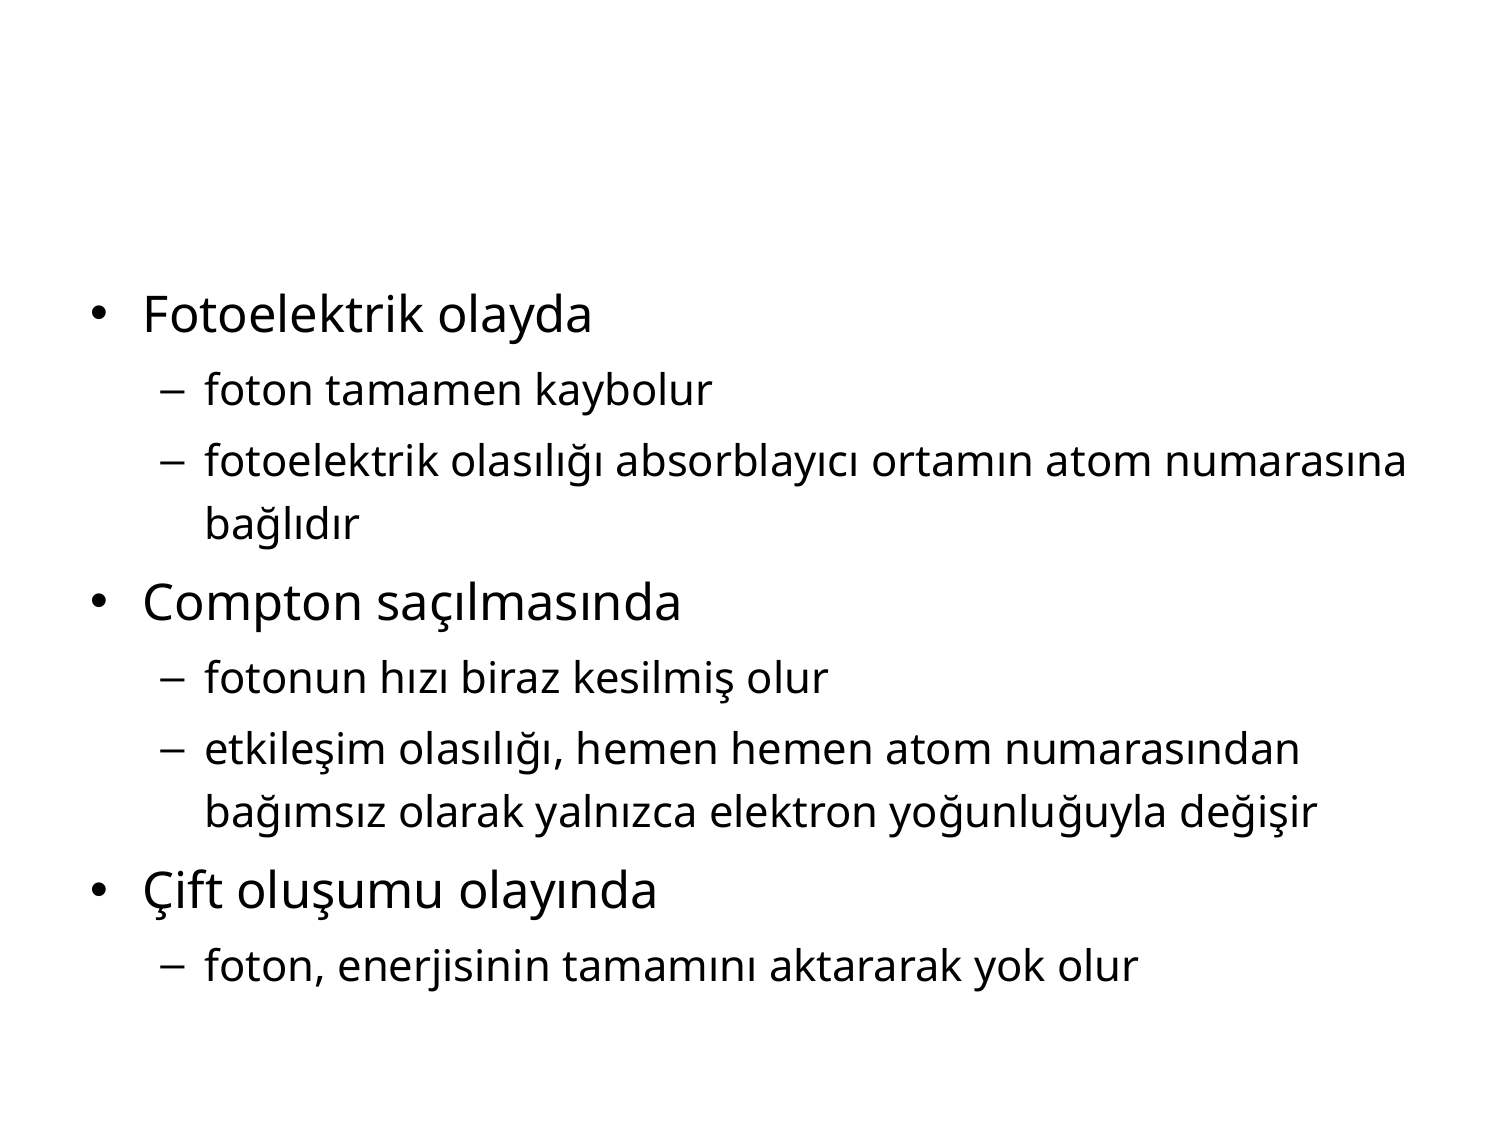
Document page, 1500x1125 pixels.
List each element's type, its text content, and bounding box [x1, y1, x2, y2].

list Fotoelektrik olayda foton tamamen kaybolur fotoelektrik olasılığı absorblayıcı ortamın atom numarasına bağlıdır Compton saçılmasında fotonun hızı biraz kesilmiş olur etkileşim olasılığı, hemen hemen atom numarasından bağımsız olarak yalnızca elektron yoğunluğuyla değişir Çift oluşumu olayında foton, enerjisinin tamamını aktararak yok olur [75, 262, 1425, 1005]
